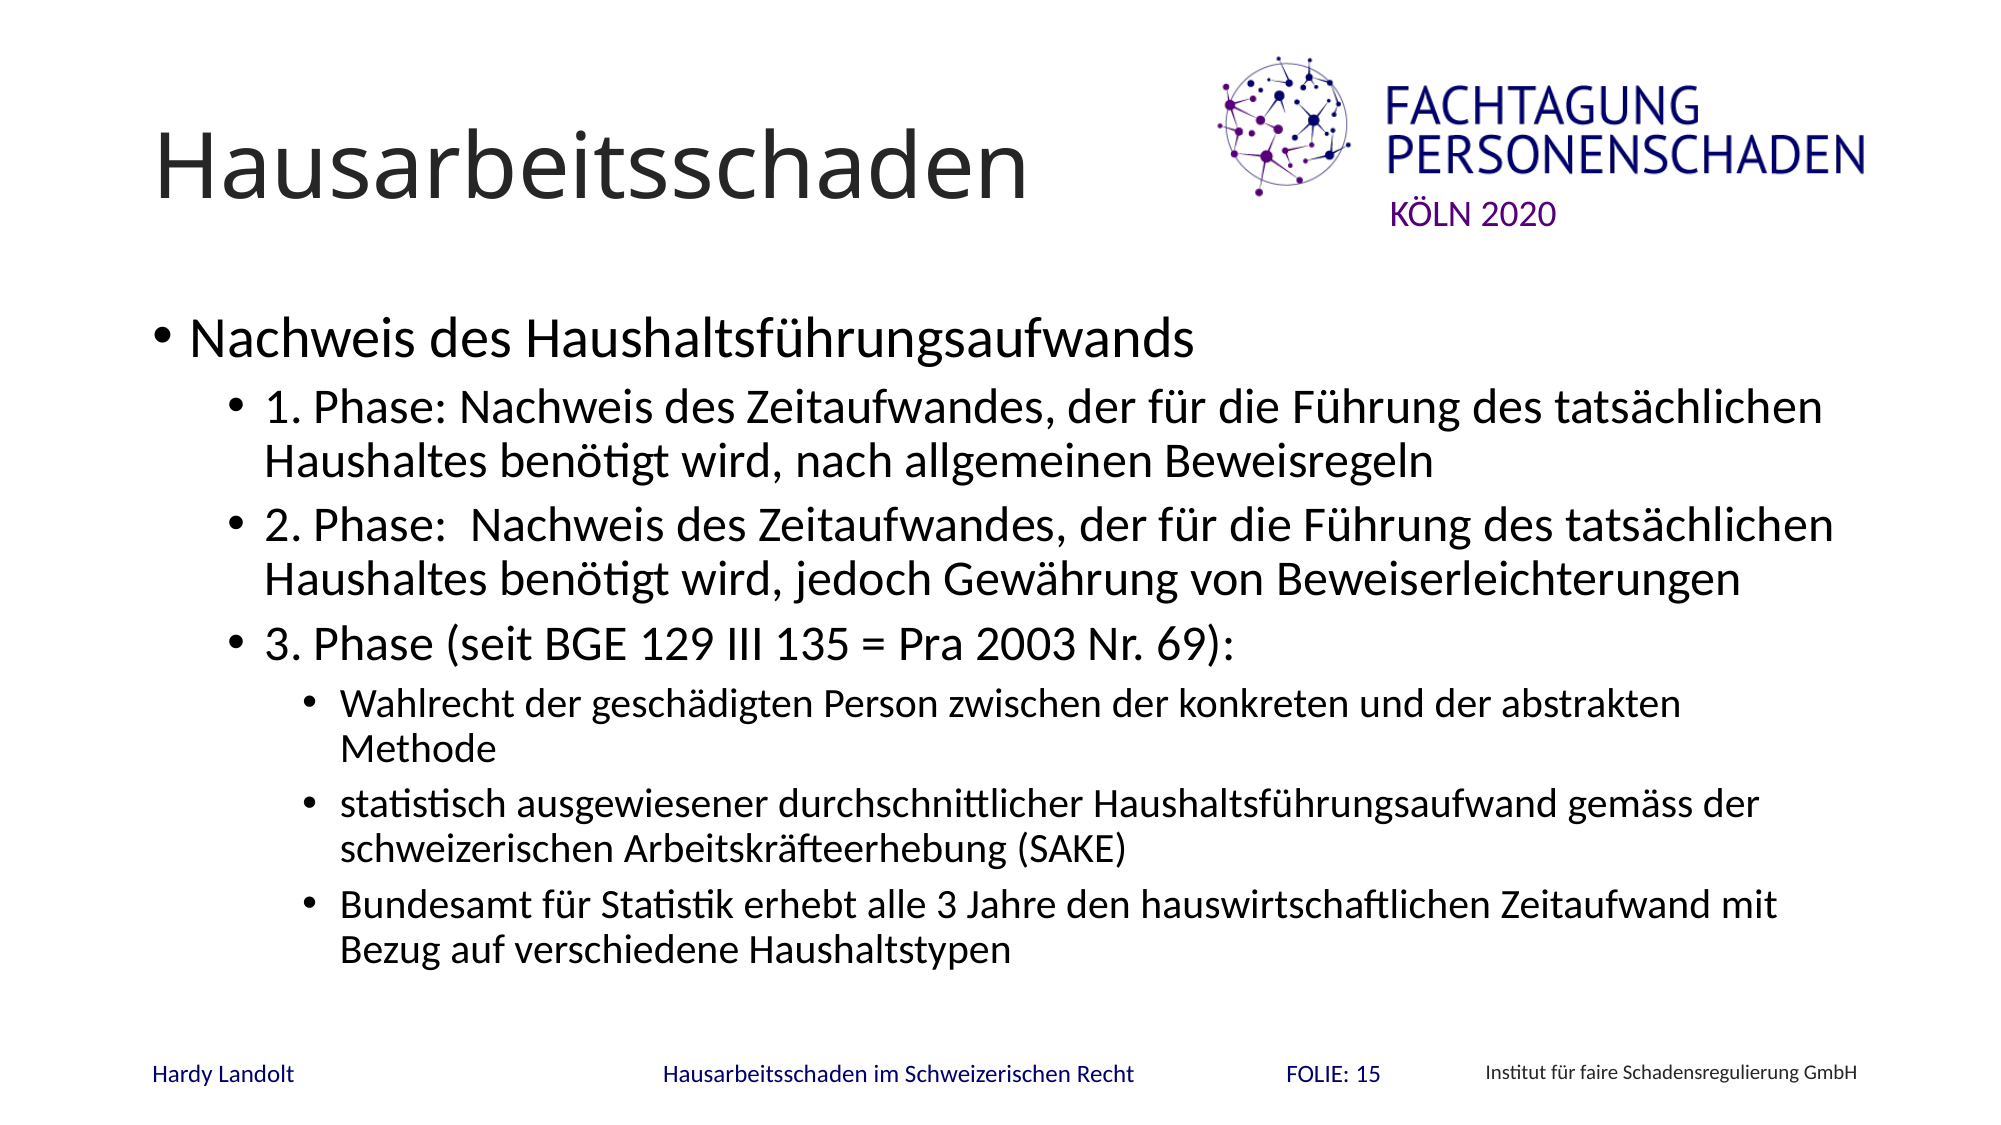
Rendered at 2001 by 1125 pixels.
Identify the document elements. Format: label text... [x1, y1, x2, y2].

list Nachweis des Haushaltsführungsaufwands 1. Phase: Nachweis des Zeitaufwandes, der für die Führung des tatsächlichen Haushaltes benötigt wird, nach allgemeinen Beweisregeln 2. Phase: Nachweis des Zeitaufwandes, der für die Führung des tatsächlichen Haushaltes benötigt wird, jedoch Gewährung von Beweiserleichterungen 3. Phase (seit BGE 129 III 135 = Pra 2003 Nr. 69): Wahlrecht der geschädigten Person zwischen der konkreten und der abstrakten Methode statistisch ausgewiesener durchschnittlicher Haushaltsführungsaufwand gemäss der schweizerischen Arbeitskräfteerhebung (SAKE) Bundesamt für Statistik erhebt alle 3 Jahre den hauswirtschaftlichen Zeitaufwand mit Bezug auf verschiedene Haushaltstypen [137, 299, 1863, 1014]
slide_number FOLIE: 15 [1271, 1042, 1428, 1103]
footer Hausarbeitsschaden im Schweizerischen Recht [561, 1042, 1237, 1103]
picture [1211, 0, 1887, 254]
slide_number Hardy Landolt [137, 1042, 528, 1103]
title Hausarbeitsschaden [137, 59, 1170, 278]
